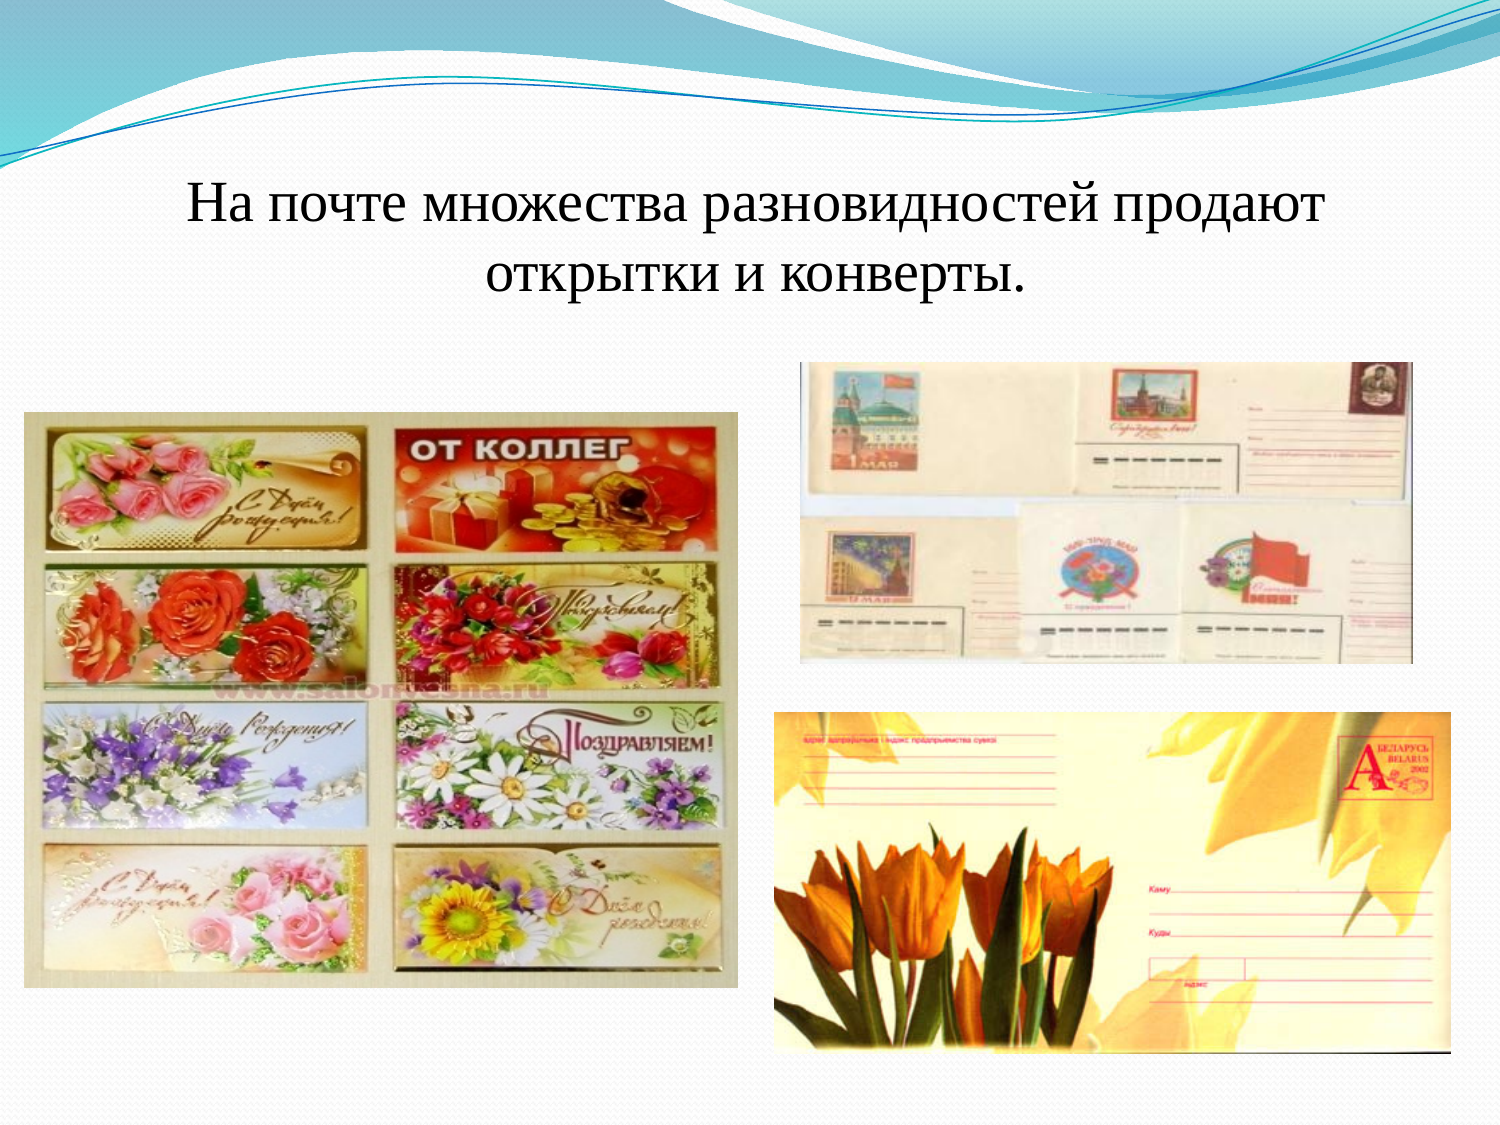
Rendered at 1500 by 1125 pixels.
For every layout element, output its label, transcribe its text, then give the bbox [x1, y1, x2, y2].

title На почте множества разновидностей продают открытки и конверты. [75, 149, 1438, 303]
picture [774, 712, 1451, 1054]
picture [799, 362, 1413, 665]
picture [24, 412, 738, 989]
